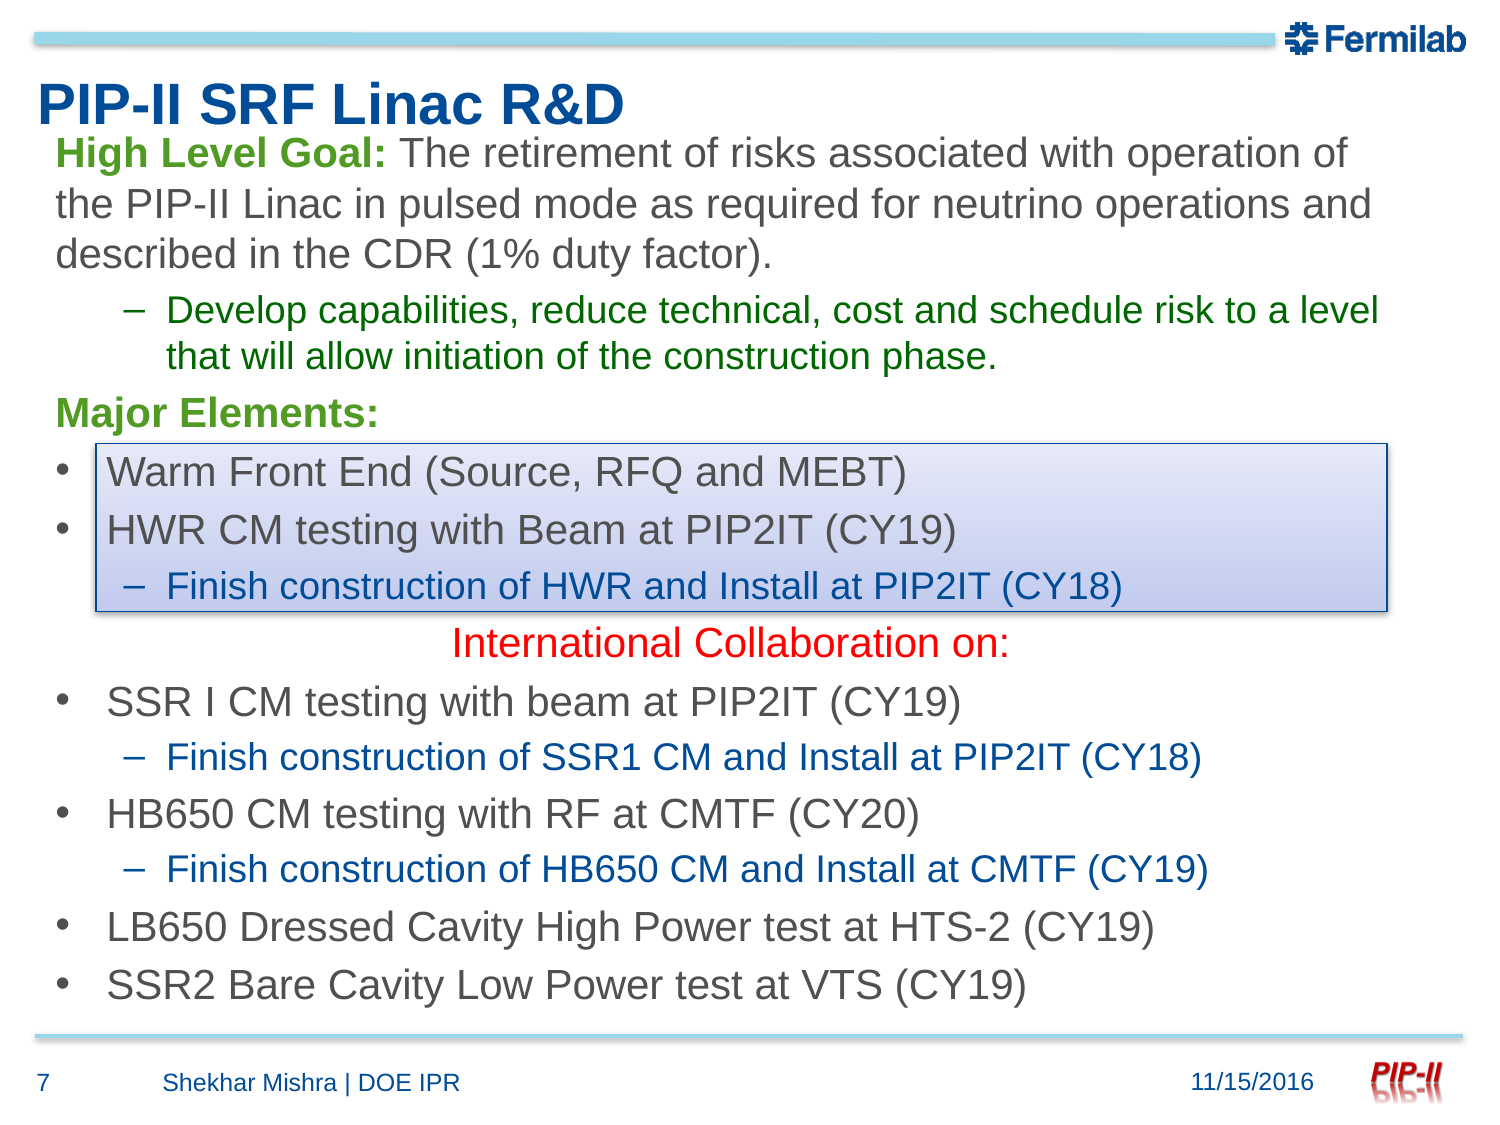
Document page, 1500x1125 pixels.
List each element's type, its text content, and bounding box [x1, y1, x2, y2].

list High Level Goal: The retirement of risks associated with operation of the PIP-II Linac in pulsed mode as required for neutrino operations and described in the CDR (1% duty factor). Develop capabilities, reduce technical, cost and schedule risk to a level that will allow initiation of the construction phase. Major Elements: Warm Front End (Source, RFQ and MEBT) HWR CM testing with Beam at PIP2IT (CY19) Finish construction of HWR and Install at PIP2IT (CY18) International Collaboration on: SSR I CM testing with beam at PIP2IT (CY19) Finish construction of SSR1 CM and Install at PIP2IT (CY18) HB650 CM testing with RF at CMTF (CY20) Finish construction of HB650 CM and Install at CMTF (CY19) LB650 Dressed Cavity High Power test at HTS-2 (CY19) SSR2 Bare Cavity Low Power test at VTS (CY19) [55, 136, 1407, 1026]
title PIP-II SRF Linac R&D [37, 41, 1480, 136]
picture [1352, 1046, 1477, 1115]
footer Shekhar Mishra | DOE IPR [162, 1066, 1104, 1107]
picture [1285, 22, 1466, 41]
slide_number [1190, 1065, 1321, 1106]
slide_number 7 [36, 1066, 105, 1106]
